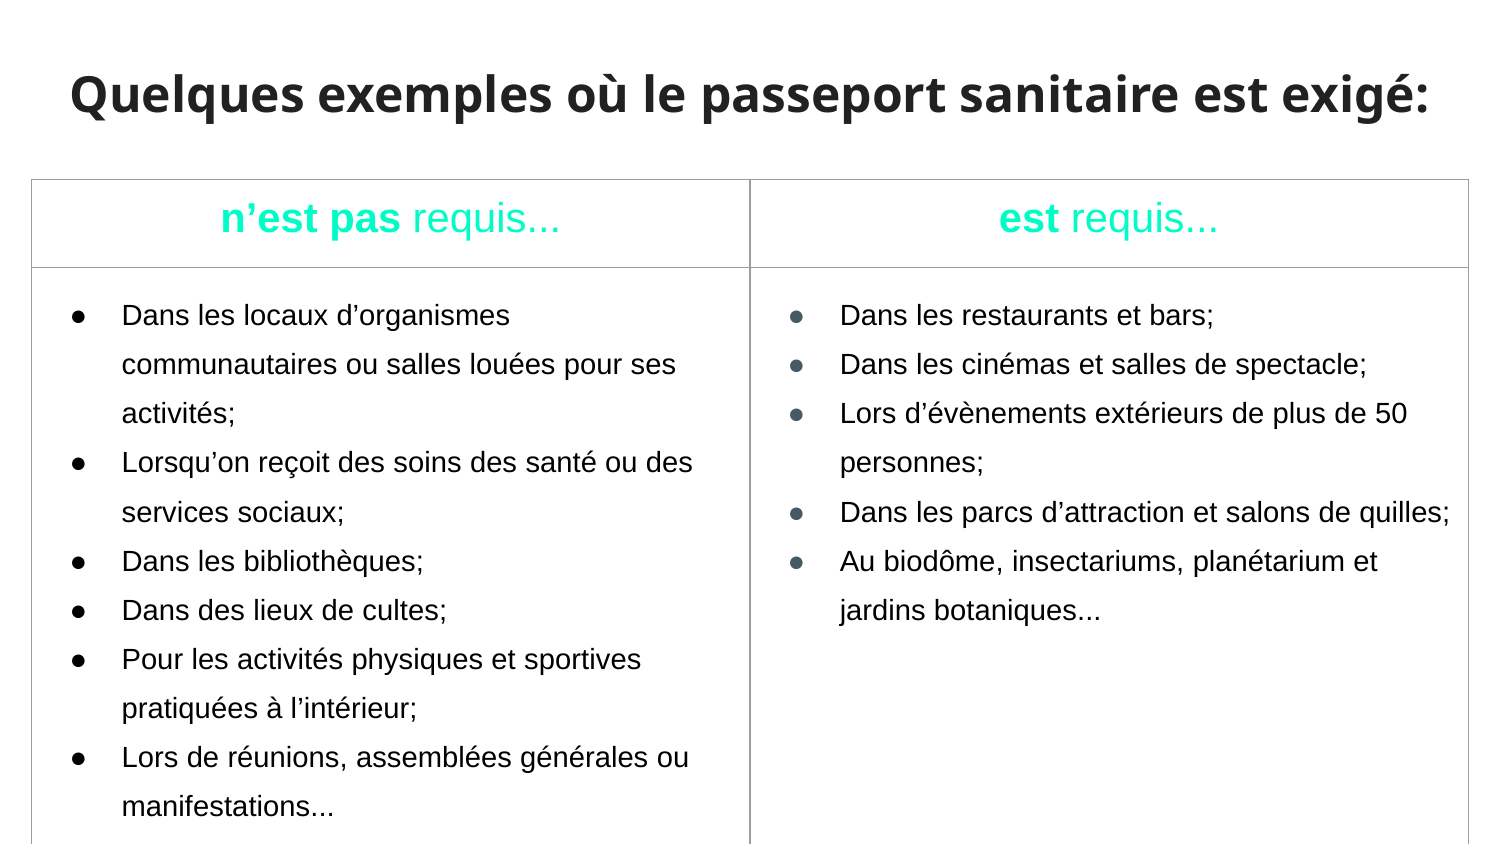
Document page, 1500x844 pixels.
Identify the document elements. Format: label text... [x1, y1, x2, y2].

table_header est requis... [751, 180, 1468, 267]
table_cell Dans les locaux d’organismes communautaires ou salles louées pour ses activités; Lorsqu’on reçoit des soins des santé ou des services sociaux; Dans les bibliothèques; Dans des lieux de cultes; Pour les activités physiques et sportives pratiquées à l’intérieur; Lors de réunions, assemblées générales ou manifestations... [32, 268, 749, 844]
title Quelques exemples où le passeport sanitaire est exigé: [51, 48, 1449, 179]
table_cell Dans les restaurants et bars; Dans les cinémas et salles de spectacle; Lors d’évènements extérieurs de plus de 50 personnes; Dans les parcs d’attraction et salons de quilles; Au biodôme, insectariums, planétarium et jardins botaniques... [751, 268, 1468, 844]
table_header n’est pas requis... [32, 180, 749, 267]
